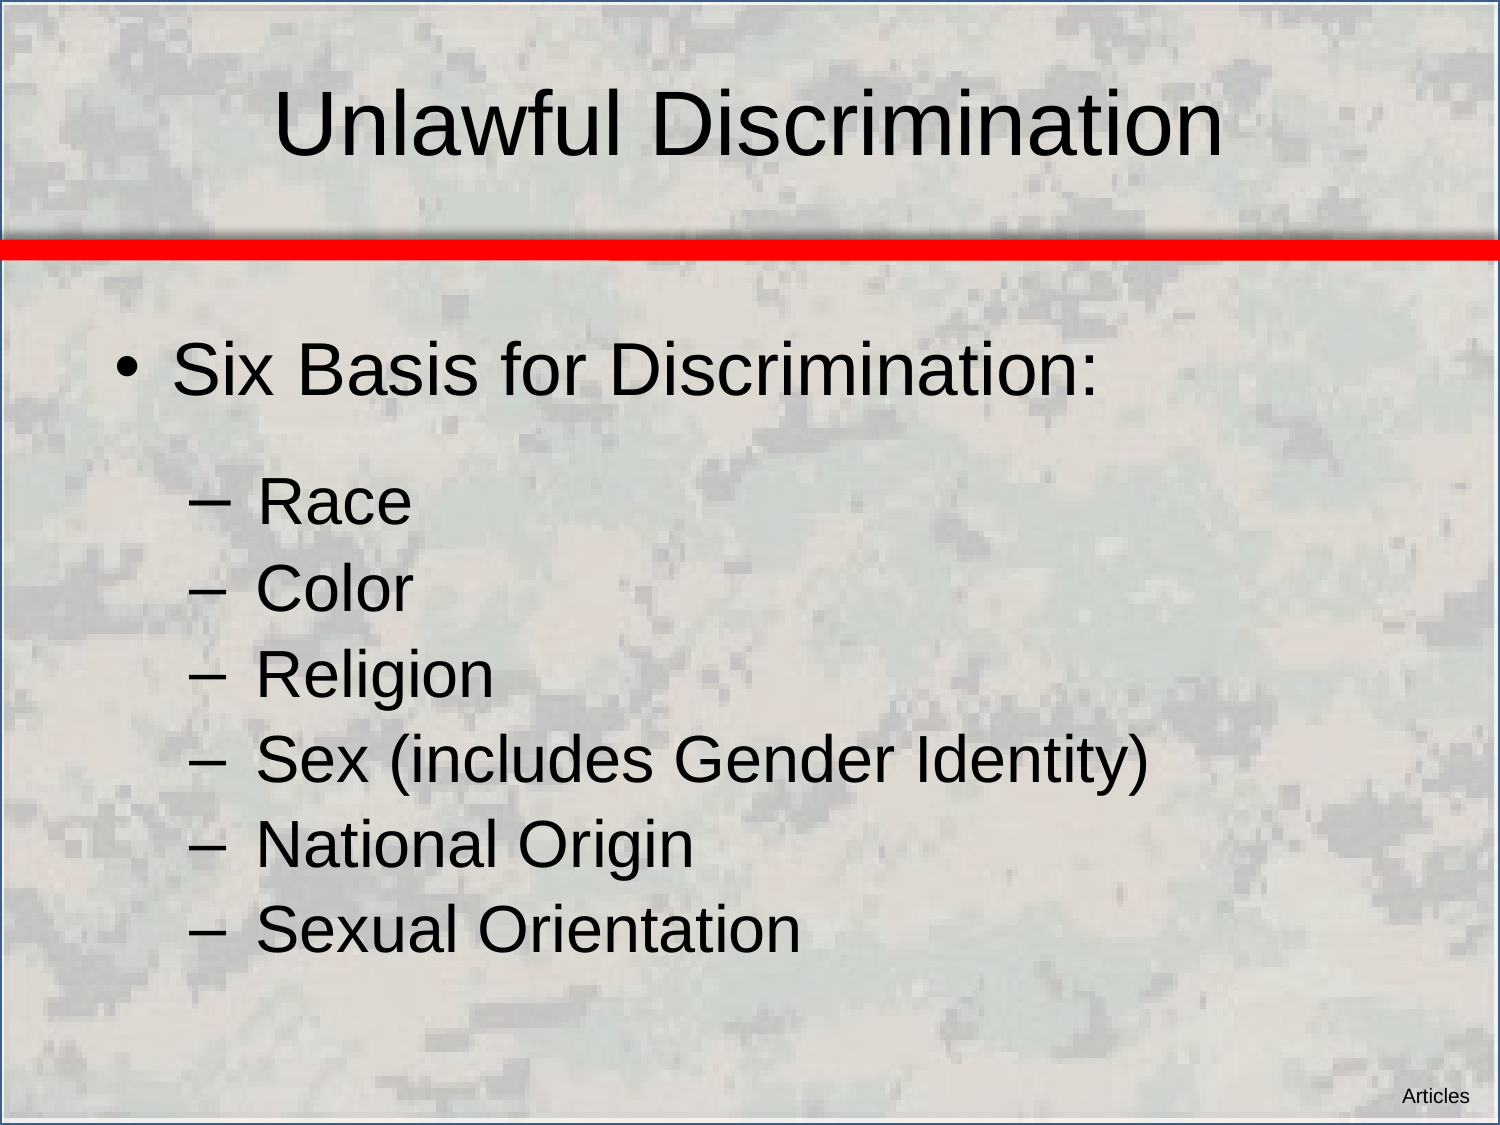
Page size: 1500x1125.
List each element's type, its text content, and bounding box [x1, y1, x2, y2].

title Unlawful Discrimination [74, 24, 1426, 213]
list Six Basis for Discrimination: Race Color Religion Sex (includes Gender Identity) National Origin Sexual Orientation [99, 312, 1451, 1056]
text_box Articles [1387, 1074, 1500, 1115]
